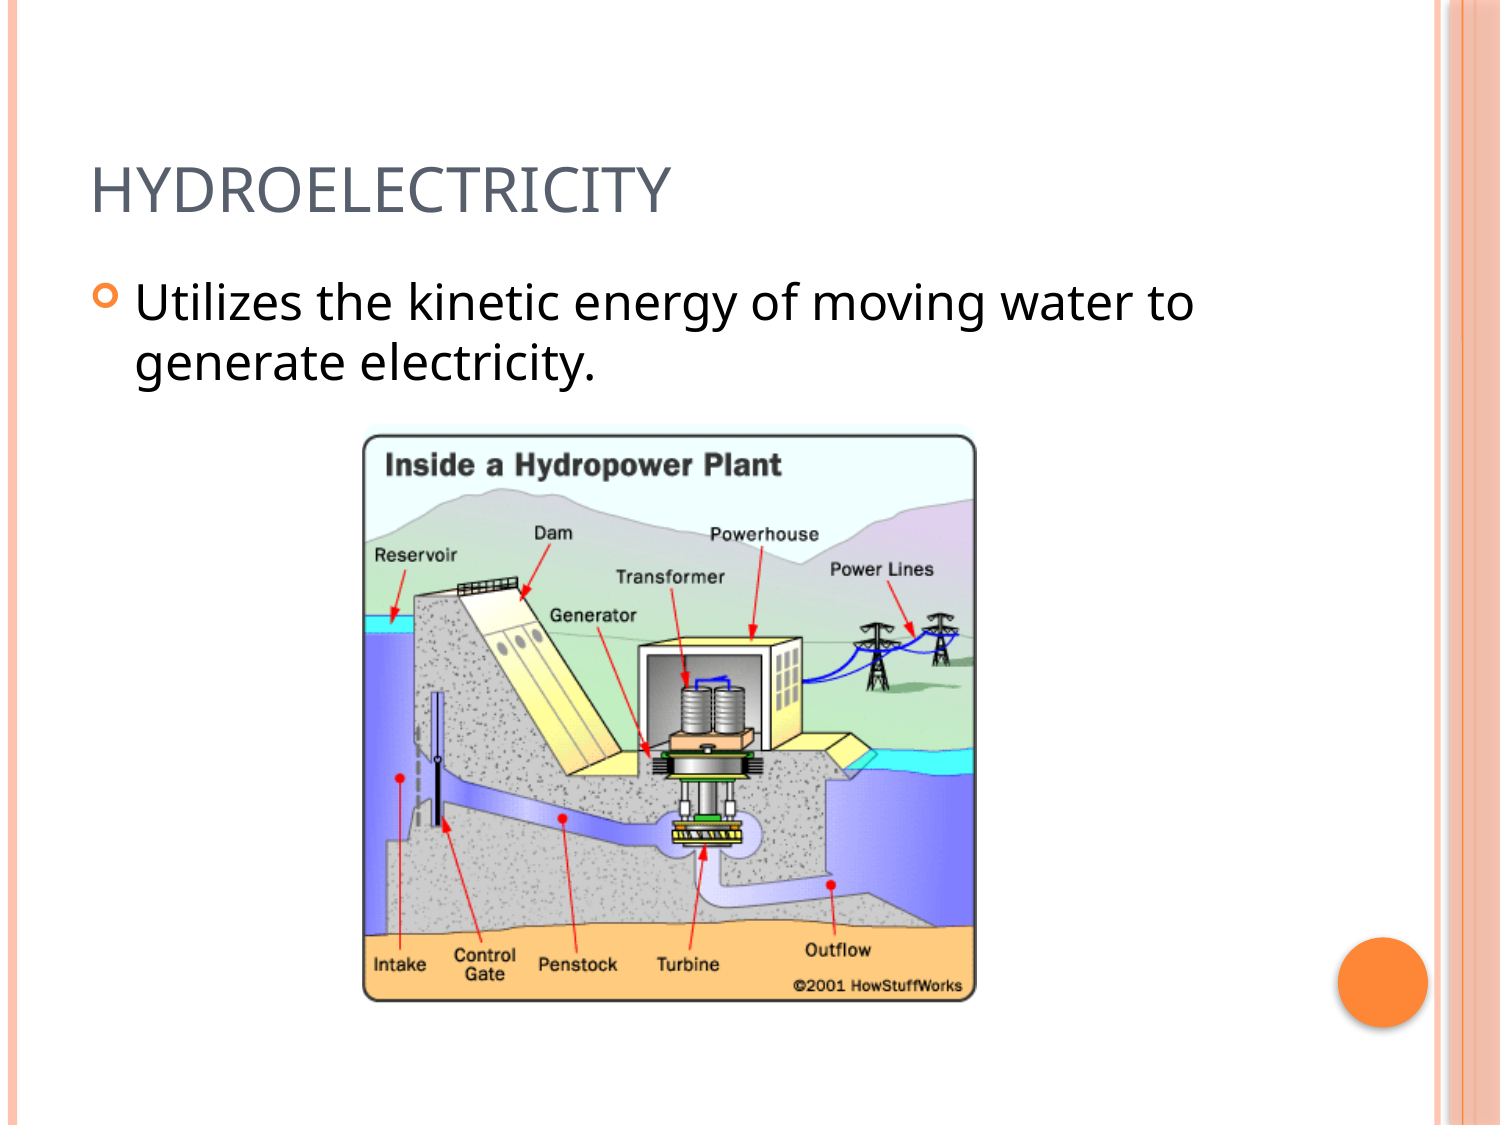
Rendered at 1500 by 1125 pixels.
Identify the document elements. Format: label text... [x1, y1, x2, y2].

title Hydroelectricity [75, 45, 1300, 233]
list Utilizes the kinetic energy of moving water to generate electricity. [75, 262, 1300, 1062]
picture [361, 424, 977, 1004]
